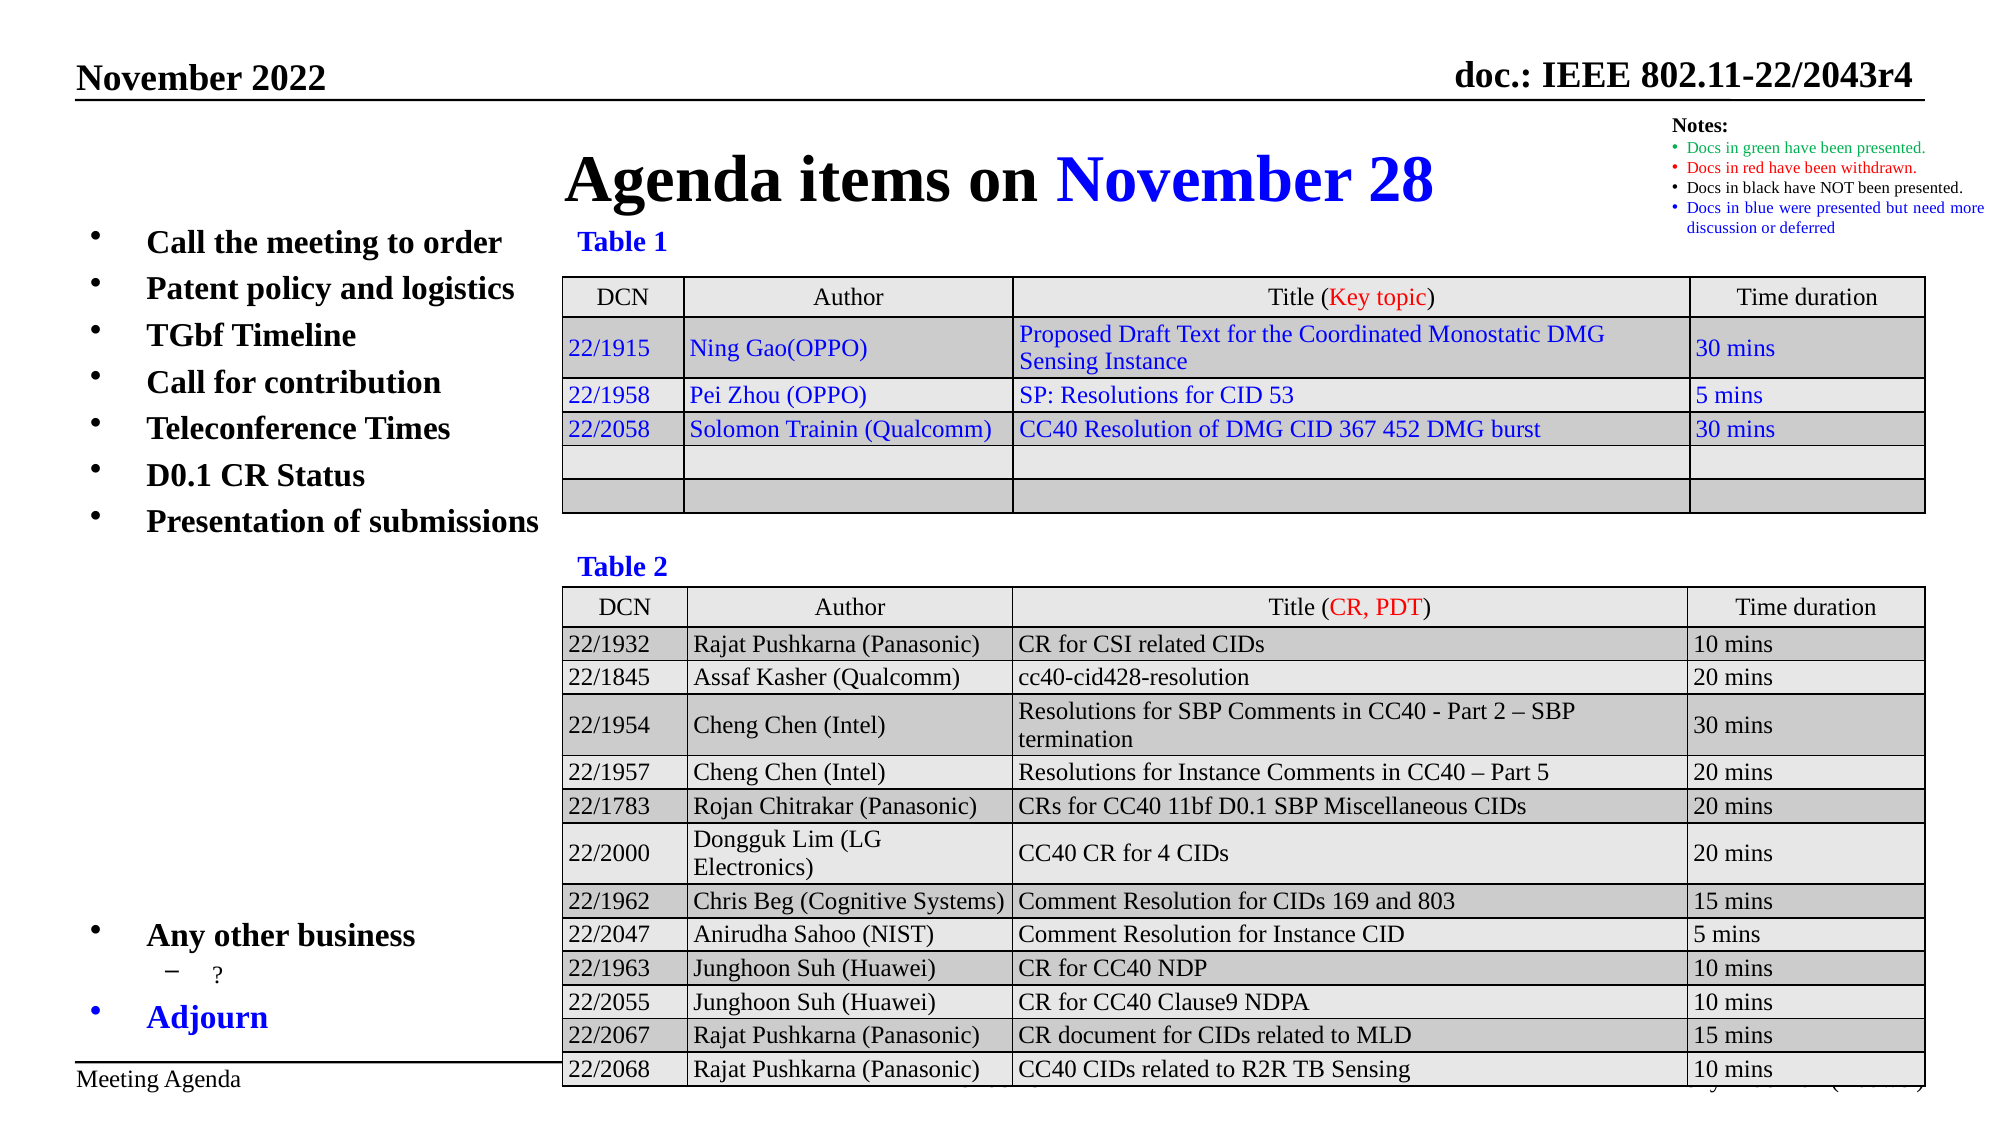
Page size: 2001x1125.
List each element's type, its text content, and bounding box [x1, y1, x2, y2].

table_cell 10 mins [1688, 628, 1924, 660]
table_header Time duration [1688, 588, 1924, 626]
table_header DCN [563, 588, 687, 626]
table_cell [685, 446, 1012, 478]
table_cell 22/1932 [563, 628, 687, 660]
table_cell Resolutions for Instance Comments in CC40 – Part 5 [1013, 756, 1687, 788]
table_cell Anirudha Sahoo (NIST) [688, 919, 1012, 950]
table_header Title (Key topic) [1014, 278, 1689, 316]
text_box Table 1 [562, 224, 713, 256]
text_box Agenda items on November 28 [362, 87, 1638, 212]
table_cell Cheng Chen (Intel) [688, 695, 1012, 755]
table_cell 20 mins [1688, 756, 1924, 788]
table_cell [1691, 480, 1924, 512]
text_box Call the meeting to order Patent policy and logistics TGbf Timeline Call for contribution Teleconference Times D0.1 CR Status Presentation of submissions Any other business ? Adjourn [75, 212, 1925, 1058]
table_cell Comment Resolution for CIDs 169 and 803 [1013, 885, 1687, 917]
table_header Time duration [1691, 278, 1924, 316]
table_cell CC40 Resolution of DMG CID 367 452 DMG burst [1014, 413, 1689, 445]
table_cell 22/1845 [563, 661, 687, 693]
table_cell CR document for CIDs related to MLD [1013, 1019, 1687, 1051]
table_cell Dongguk Lim (LG Electronics) [688, 824, 1012, 883]
table_header Author [685, 278, 1012, 316]
table_cell 22/1962 [563, 885, 687, 917]
table_cell 22/2047 [563, 919, 687, 950]
table_cell 22/2058 [563, 413, 683, 445]
table_cell CC40 CR for 4 CIDs [1013, 824, 1687, 883]
table_cell 22/2067 [563, 1019, 687, 1051]
text_box Table 2 [562, 549, 713, 580]
table_cell 15 mins [1688, 885, 1924, 917]
table_header DCN [563, 278, 683, 316]
table_cell CC40 CIDs related to R2R TB Sensing [1013, 1053, 1687, 1085]
table_cell [563, 480, 683, 512]
table_cell 30 mins [1691, 318, 1924, 377]
table_cell 22/1954 [563, 695, 687, 755]
table_header Title (CR, PDT) [1013, 588, 1687, 626]
table_cell 22/1783 [563, 790, 687, 822]
table_cell [685, 480, 1012, 512]
table_cell Comment Resolution for Instance CID [1013, 919, 1687, 950]
table_cell 20 mins [1688, 661, 1924, 693]
table_cell [1691, 446, 1924, 478]
table_cell Junghoon Suh (Huawei) [688, 986, 1012, 1018]
table_cell Assaf Kasher (Qualcomm) [688, 661, 1012, 693]
table_cell 22/2000 [563, 824, 687, 883]
table_cell cc40-cid428-resolution [1013, 661, 1687, 693]
table_cell SP: Resolutions for CID 53 [1014, 379, 1689, 411]
table_cell CR for CSI related CIDs [1013, 628, 1687, 660]
table_cell 5 mins [1691, 379, 1924, 411]
table_cell Rajat Pushkarna (Panasonic) [688, 1019, 1012, 1051]
table_cell CRs for CC40 11bf D0.1 SBP Miscellaneous CIDs [1013, 790, 1687, 822]
table_cell 10 mins [1688, 986, 1924, 1018]
table_cell 22/2068 [563, 1053, 687, 1085]
table_cell 22/2055 [563, 986, 687, 1018]
table_cell Cheng Chen (Intel) [688, 756, 1012, 788]
table_cell [563, 446, 683, 478]
table_cell 20 mins [1688, 790, 1924, 822]
table_cell 15 mins [1688, 1019, 1924, 1051]
table_cell 22/1915 [563, 318, 683, 377]
table_cell Chris Beg (Cognitive Systems) [688, 885, 1012, 917]
text_box Notes: Docs in green have been presented. Docs in red have been withdrawn. Docs in black have NOT been presented. Docs in blue were presented but need more discussion or deferred [1657, 104, 2000, 246]
table_cell 10 mins [1688, 952, 1924, 984]
table_cell 20 mins [1688, 824, 1924, 883]
table_cell 22/1958 [563, 379, 683, 411]
table_cell 22/1963 [563, 952, 687, 984]
table_cell Rojan Chitrakar (Panasonic) [688, 790, 1012, 822]
table_header Author [688, 588, 1012, 626]
table_cell Rajat Pushkarna (Panasonic) [688, 628, 1012, 660]
table_cell Resolutions for SBP Comments in CC40 - Part 2 – SBP termination [1013, 695, 1687, 755]
table_cell Ning Gao(OPPO) [685, 318, 1012, 377]
table_cell [1014, 480, 1689, 512]
table_cell Solomon Trainin (Qualcomm) [685, 413, 1012, 445]
table_cell 30 mins [1691, 413, 1924, 445]
table_cell Pei Zhou (OPPO) [685, 379, 1012, 411]
table_cell CR for CC40 Clause9 NDPA [1013, 986, 1687, 1018]
table_cell Junghoon Suh (Huawei) [688, 952, 1012, 984]
table_cell 22/1957 [563, 756, 687, 788]
table_cell 10 mins [1688, 1053, 1924, 1085]
table_cell 5 mins [1688, 919, 1924, 950]
table_cell Proposed Draft Text for the Coordinated Monostatic DMG Sensing Instance [1014, 318, 1689, 377]
table_cell 30 mins [1688, 695, 1924, 755]
table_cell [1014, 446, 1689, 478]
table_cell CR for CC40 NDP [1013, 952, 1687, 984]
table_cell Rajat Pushkarna (Panasonic) [688, 1053, 1012, 1085]
